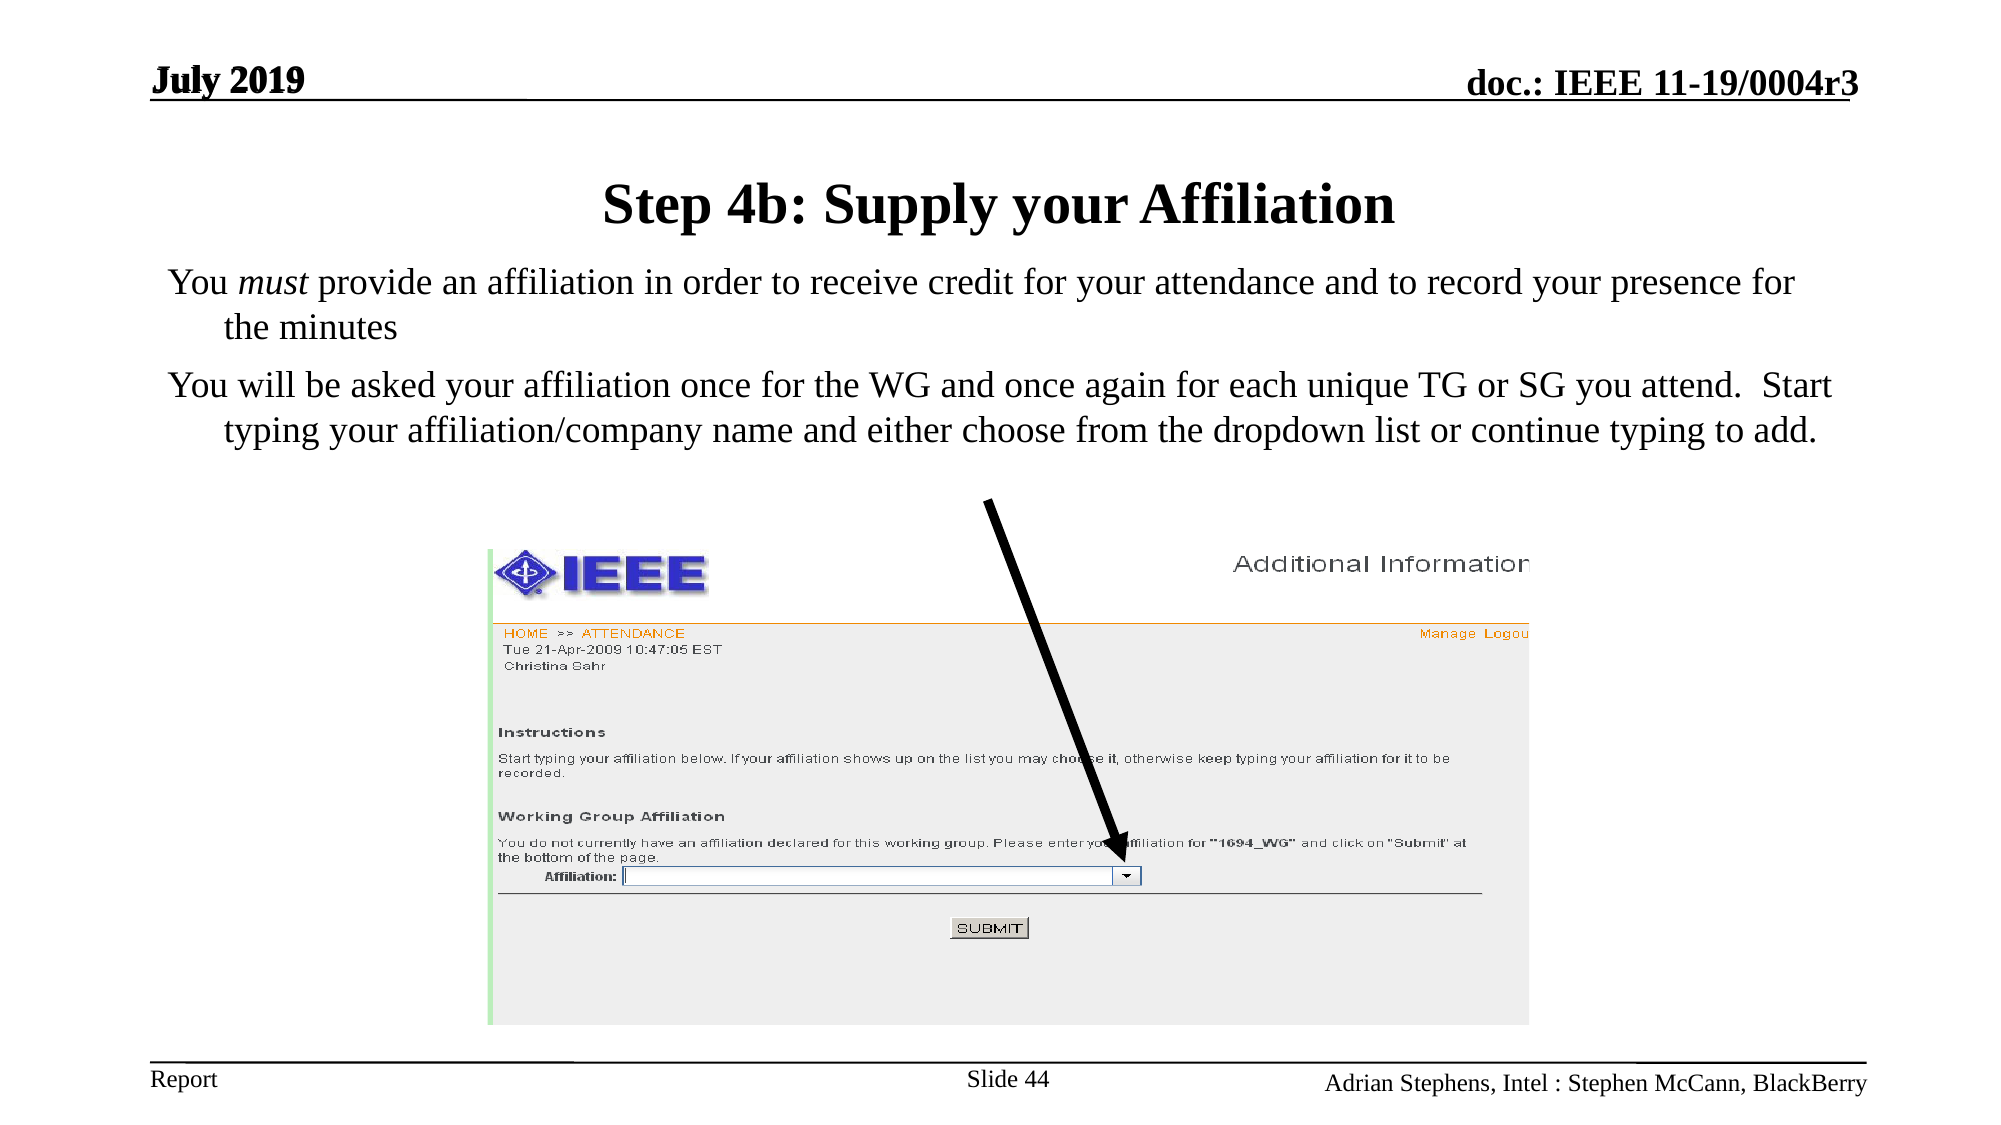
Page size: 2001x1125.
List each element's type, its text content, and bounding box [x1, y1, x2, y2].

title Step 4b: Supply your Affiliation [149, 112, 1850, 288]
footer Adrian Stephens, Intel : Stephen McCann, BlackBerry [1283, 1066, 1869, 1108]
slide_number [152, 54, 563, 100]
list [487, 549, 1530, 1026]
list You must provide an affiliation in order to receive credit for your attendance and to record your presence for the minutes You will be asked your affiliation once for the WG and once again for each unique TG or SG you attend. Start typing your affiliation/company name and either choose from the dropdown list or continue typing to add. [152, 249, 1853, 513]
text_box July 2019 [136, 48, 447, 95]
slide_number Slide 44 [950, 1061, 1067, 1123]
